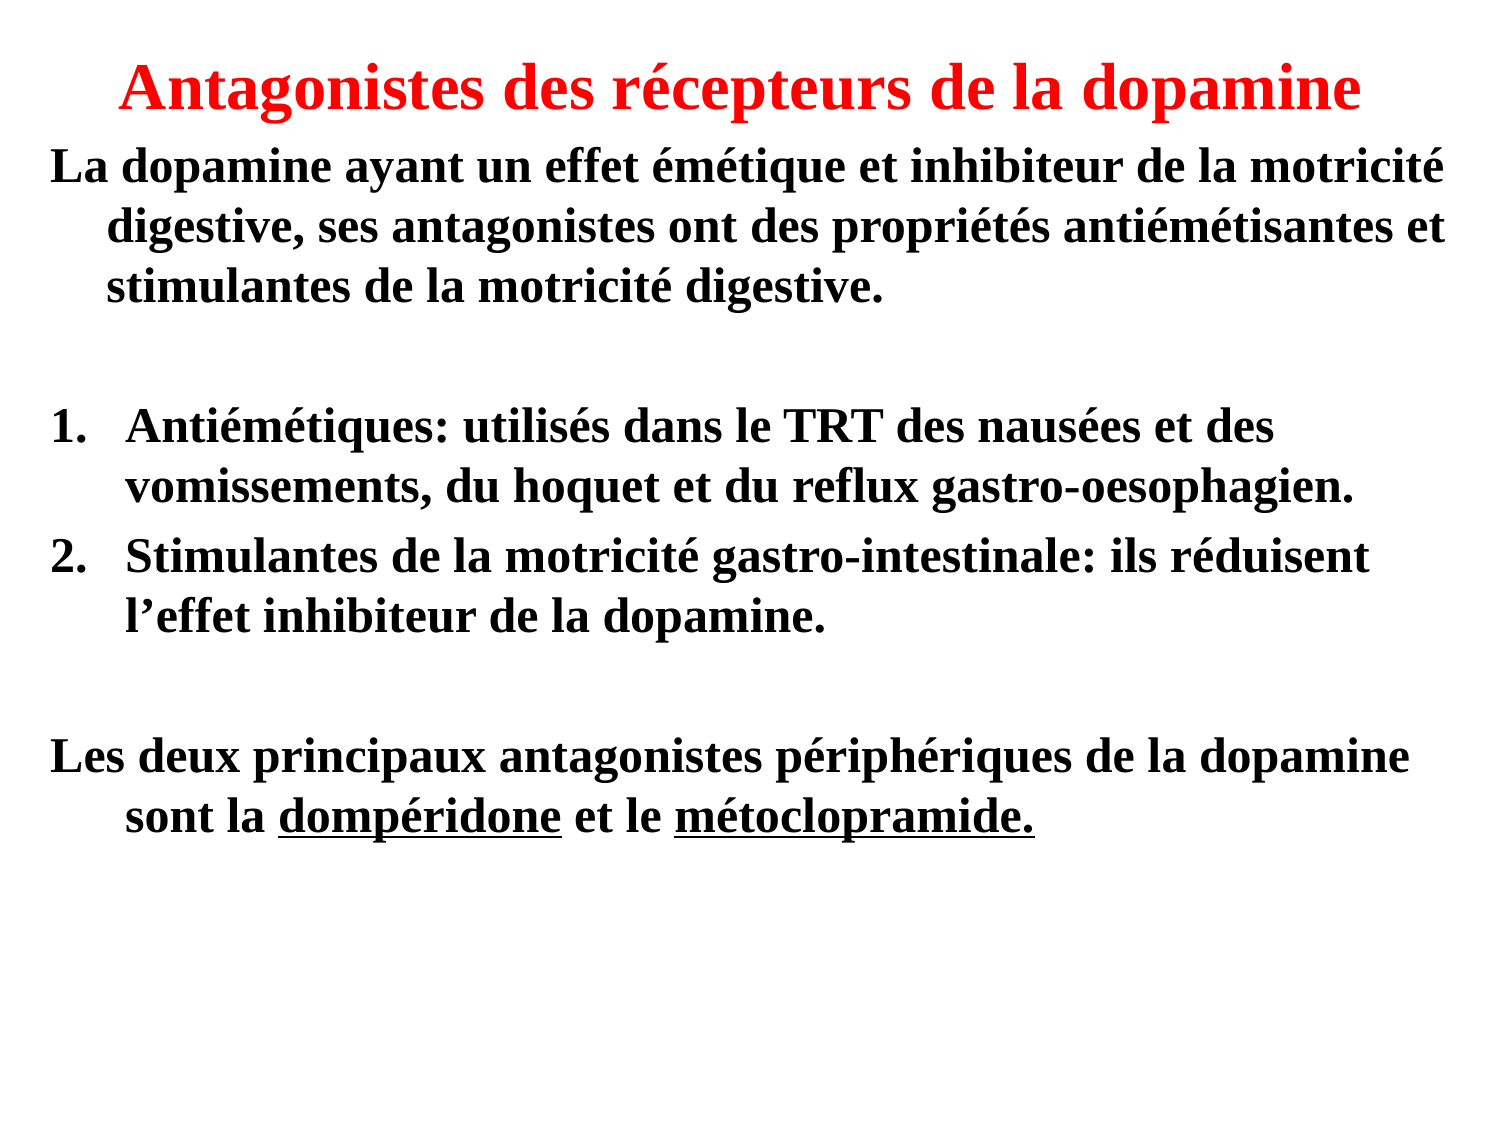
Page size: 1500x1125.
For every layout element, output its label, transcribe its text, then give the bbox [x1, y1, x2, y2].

list Antagonistes des récepteurs de la dopamine La dopamine ayant un effet émétique et inhibiteur de la motricité digestive, ses antagonistes ont des propriétés antiémétisantes et stimulantes de la motricité digestive. Antiémétiques: utilisés dans le TRT des nausées et des vomissements, du hoquet et du reflux gastro-oesophagien. Stimulantes de la motricité gastro-intestinale: ils réduisent l’effet inhibiteur de la dopamine. Les deux principaux antagonistes périphériques de la dopamine sont la dompéridone et le métoclopramide. [35, 35, 1465, 1102]
